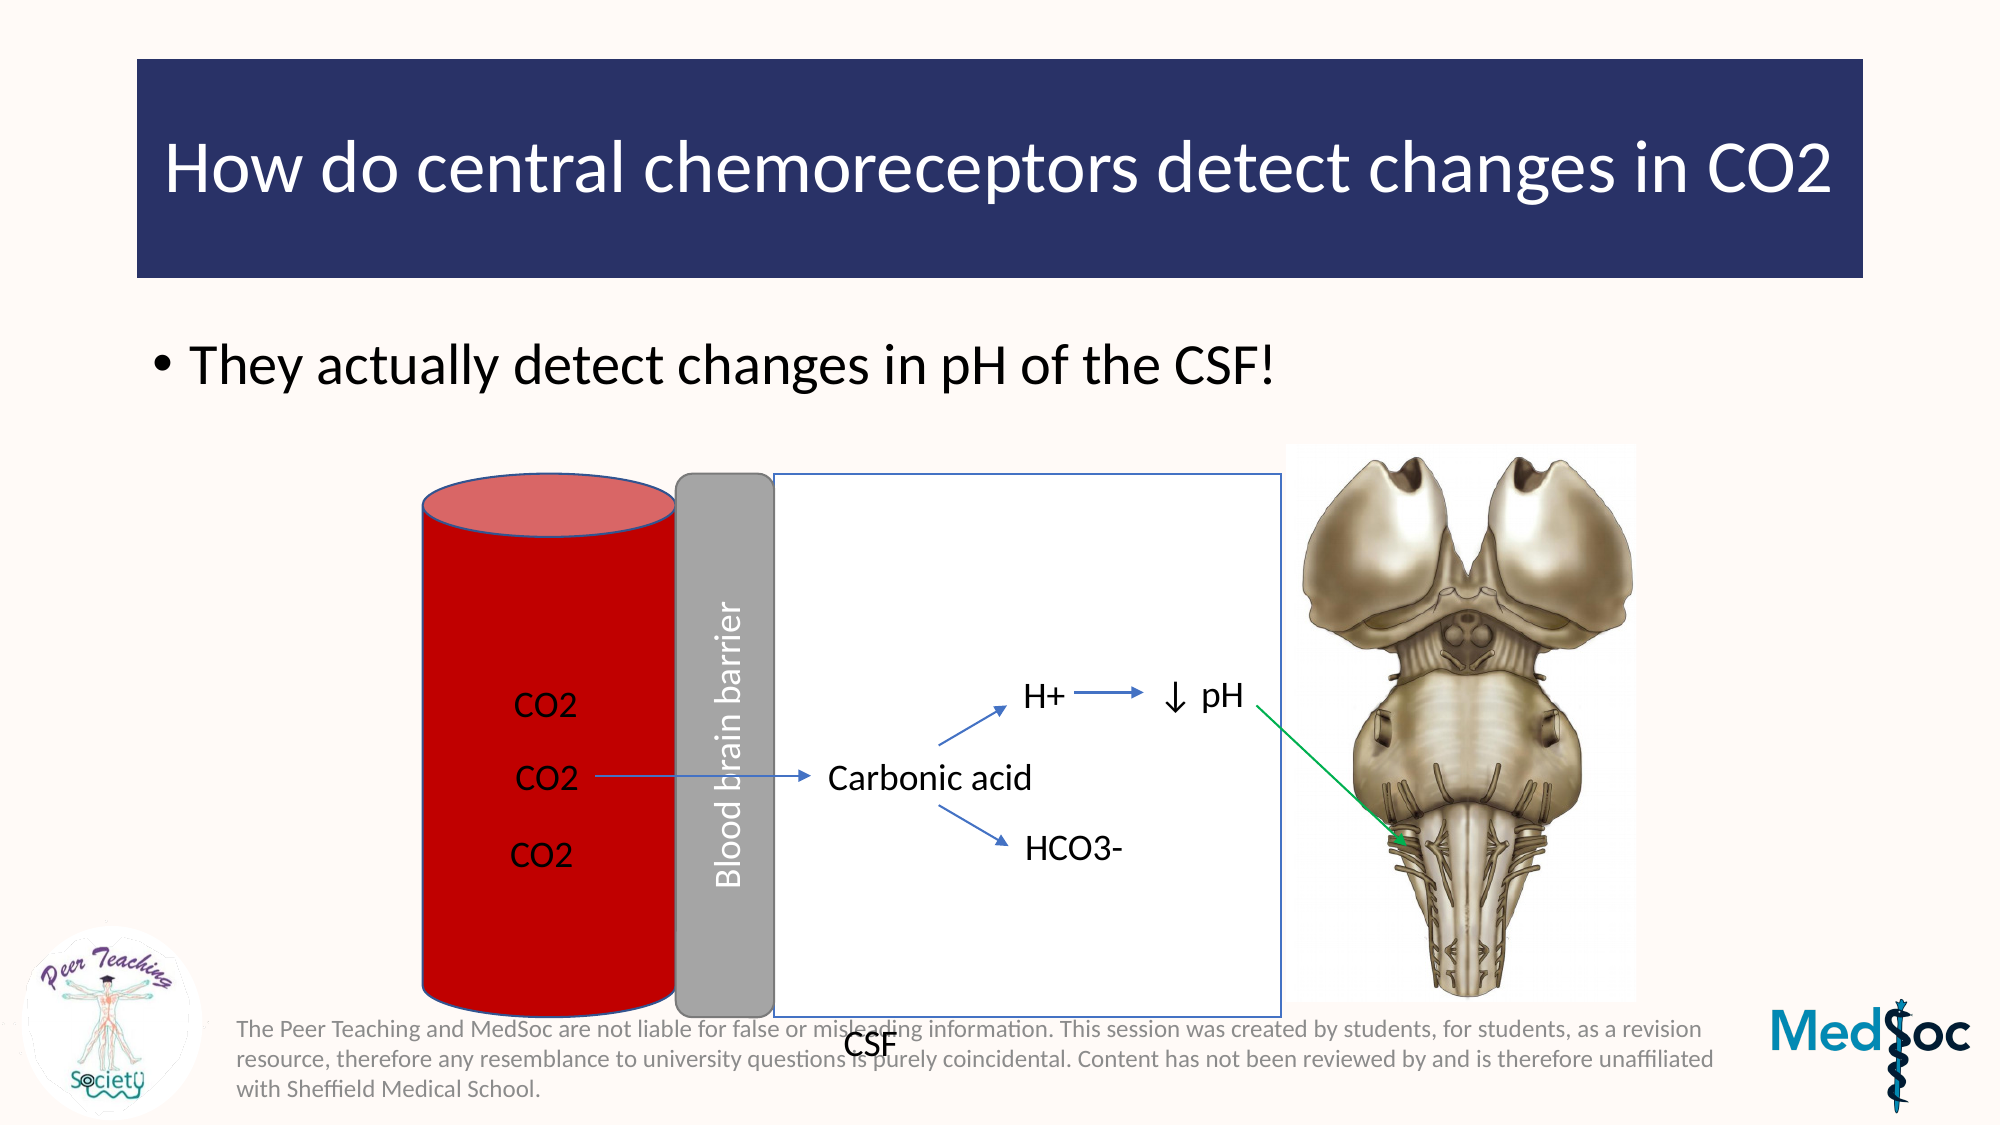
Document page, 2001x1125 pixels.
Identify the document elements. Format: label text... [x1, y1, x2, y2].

text_box Blood brain barrier [674, 777, 776, 915]
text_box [938, 705, 1007, 746]
text_box [424, 475, 674, 535]
text_box H+ [1008, 663, 1107, 723]
text_box CO2 [500, 745, 627, 806]
text_box Blood brain barrier [674, 472, 776, 775]
text_box Carbonic acid [813, 745, 1065, 806]
text_box CO2 [495, 823, 621, 883]
text_box ↓ pH [1143, 662, 1282, 722]
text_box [0, 915, 1980, 1125]
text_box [938, 805, 1009, 846]
text_box [421, 472, 674, 915]
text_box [1256, 705, 1407, 847]
list They actually detect changes in pH of the CSF! [137, 326, 1863, 425]
picture [1285, 444, 1637, 1002]
text_box CO2 [499, 672, 625, 733]
title How do central chemoreceptors detect changes in CO2 [137, 59, 1863, 278]
text_box HCO3- [1010, 815, 1204, 876]
text_box [773, 473, 1282, 915]
